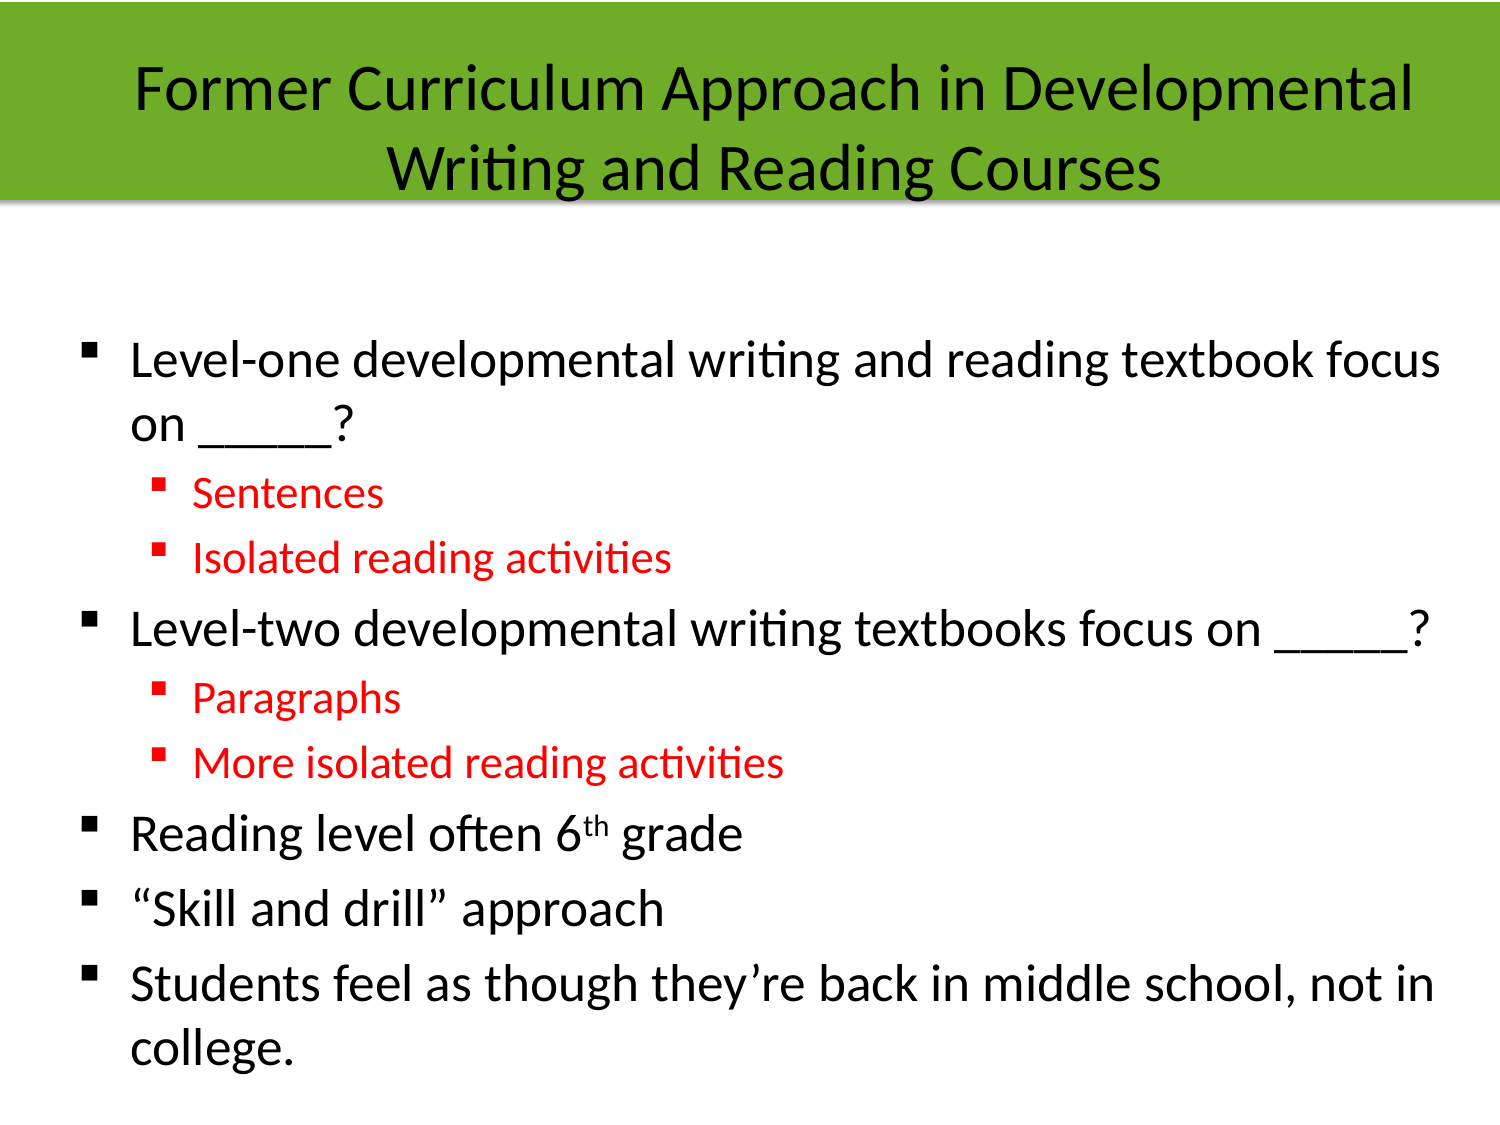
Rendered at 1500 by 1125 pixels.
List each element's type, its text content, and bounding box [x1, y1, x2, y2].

list Level-one developmental writing and reading textbook focus on _____? Sentences Isolated reading activities Level-two developmental writing textbooks focus on _____? Paragraphs More isolated reading activities Reading level often 6th grade “Skill and drill” approach Students feel as though they’re back in middle school, not in college. [62, 262, 1464, 1088]
picture [0, 0, 1500, 210]
